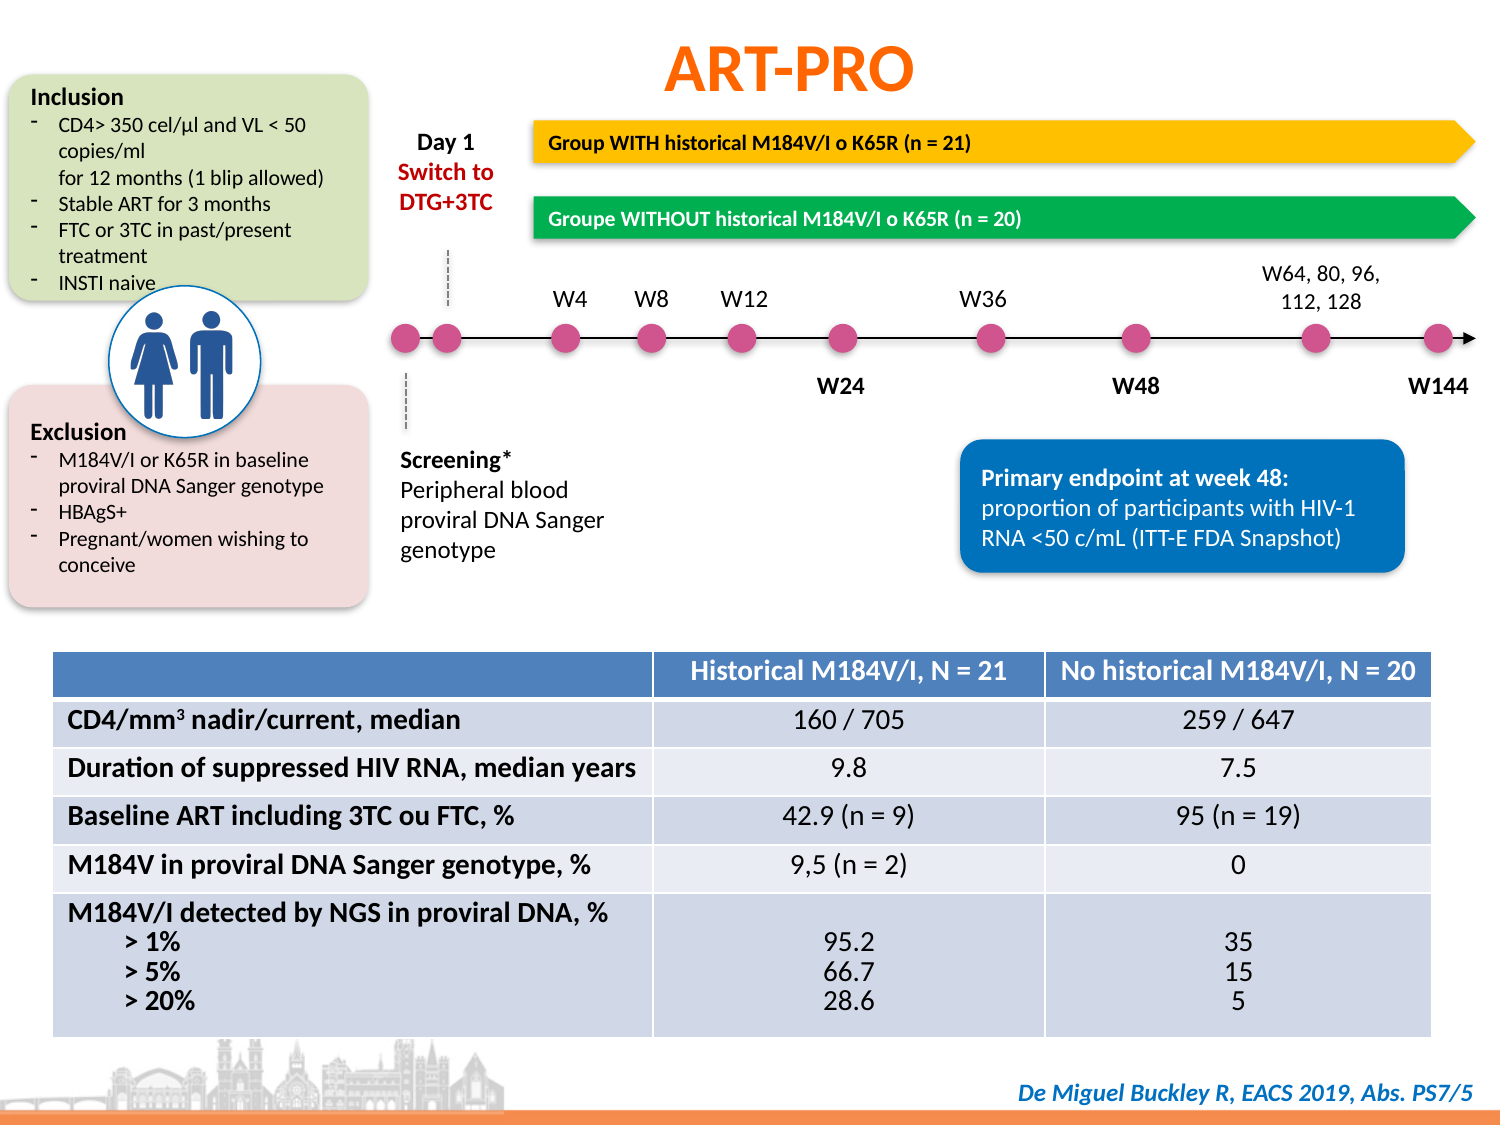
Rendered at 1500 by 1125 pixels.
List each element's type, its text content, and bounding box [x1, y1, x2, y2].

table_cell 95.2 66.7 28.6 [654, 894, 1044, 1037]
table_cell 160 / 705 [654, 702, 1044, 747]
text_box De Miguel Buckley R, EACS 2019, Abs. PS7/5 [1003, 1069, 1500, 1114]
table_cell 7.5 [1046, 749, 1431, 795]
table_cell Baseline ART including 3TC ou FTC, % [53, 797, 652, 844]
text_box ART-PRO [649, 14, 931, 72]
table_cell 42.9 (n = 9) [654, 797, 1044, 844]
table_cell 9,5 (n = 2) [654, 846, 1044, 892]
table_cell 95 (n = 19) [1046, 797, 1431, 844]
table_cell 259 / 647 [1046, 702, 1431, 747]
table_cell 0 [1046, 846, 1431, 892]
table_cell M184V in proviral DNA Sanger genotype, % [53, 846, 652, 892]
table_cell CD4/mm3 nadir/current, median [53, 702, 652, 747]
table_cell 9.8 [654, 749, 1044, 795]
table_header No historical M184V/I, N = 20 [1046, 652, 1431, 697]
picture [0, 0, 1500, 1125]
table_cell M184V/I detected by NGS in proviral DNA, % > 1% > 5% > 20% [53, 894, 652, 1037]
table_cell Duration of suppressed HIV RNA, median years [53, 749, 652, 795]
table_cell 35 15 5 [1046, 894, 1431, 1037]
table_header [53, 652, 652, 697]
table_header Historical M184V/I, N = 21 [654, 652, 1044, 697]
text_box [8, 74, 1497, 608]
